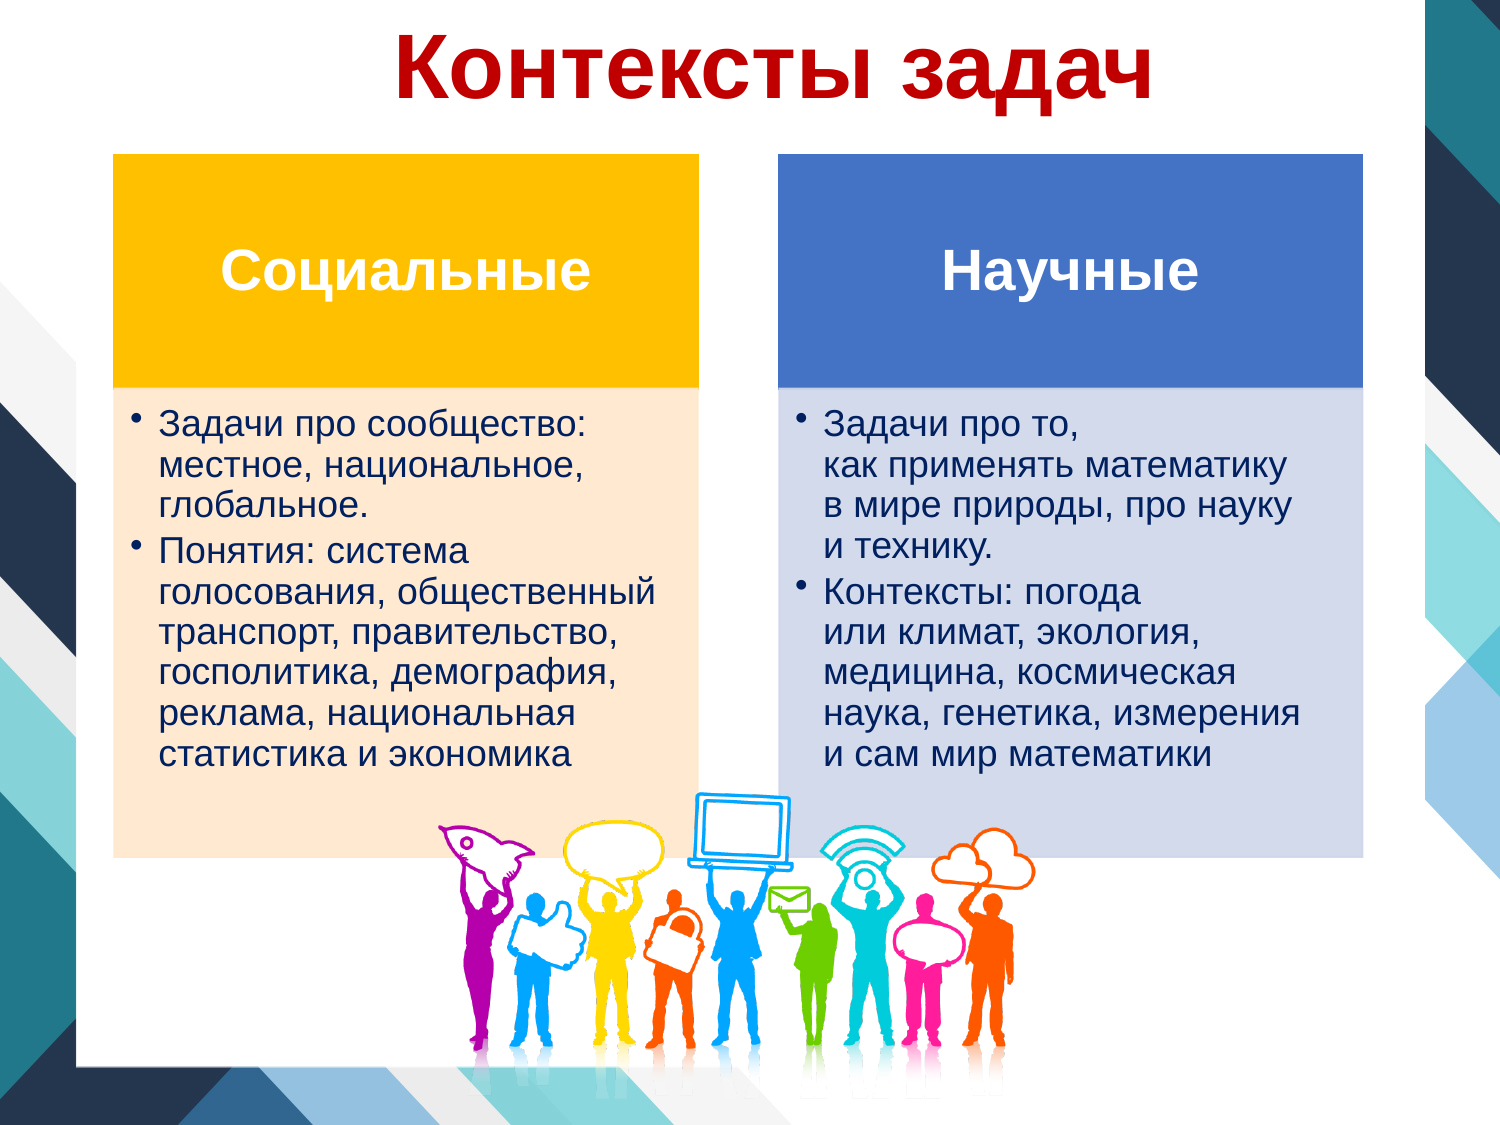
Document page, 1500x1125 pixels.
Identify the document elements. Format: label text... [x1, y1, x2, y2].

text_box Контексты задач [125, 0, 1425, 125]
picture [0, 0, 1500, 1125]
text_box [114, 141, 1363, 871]
